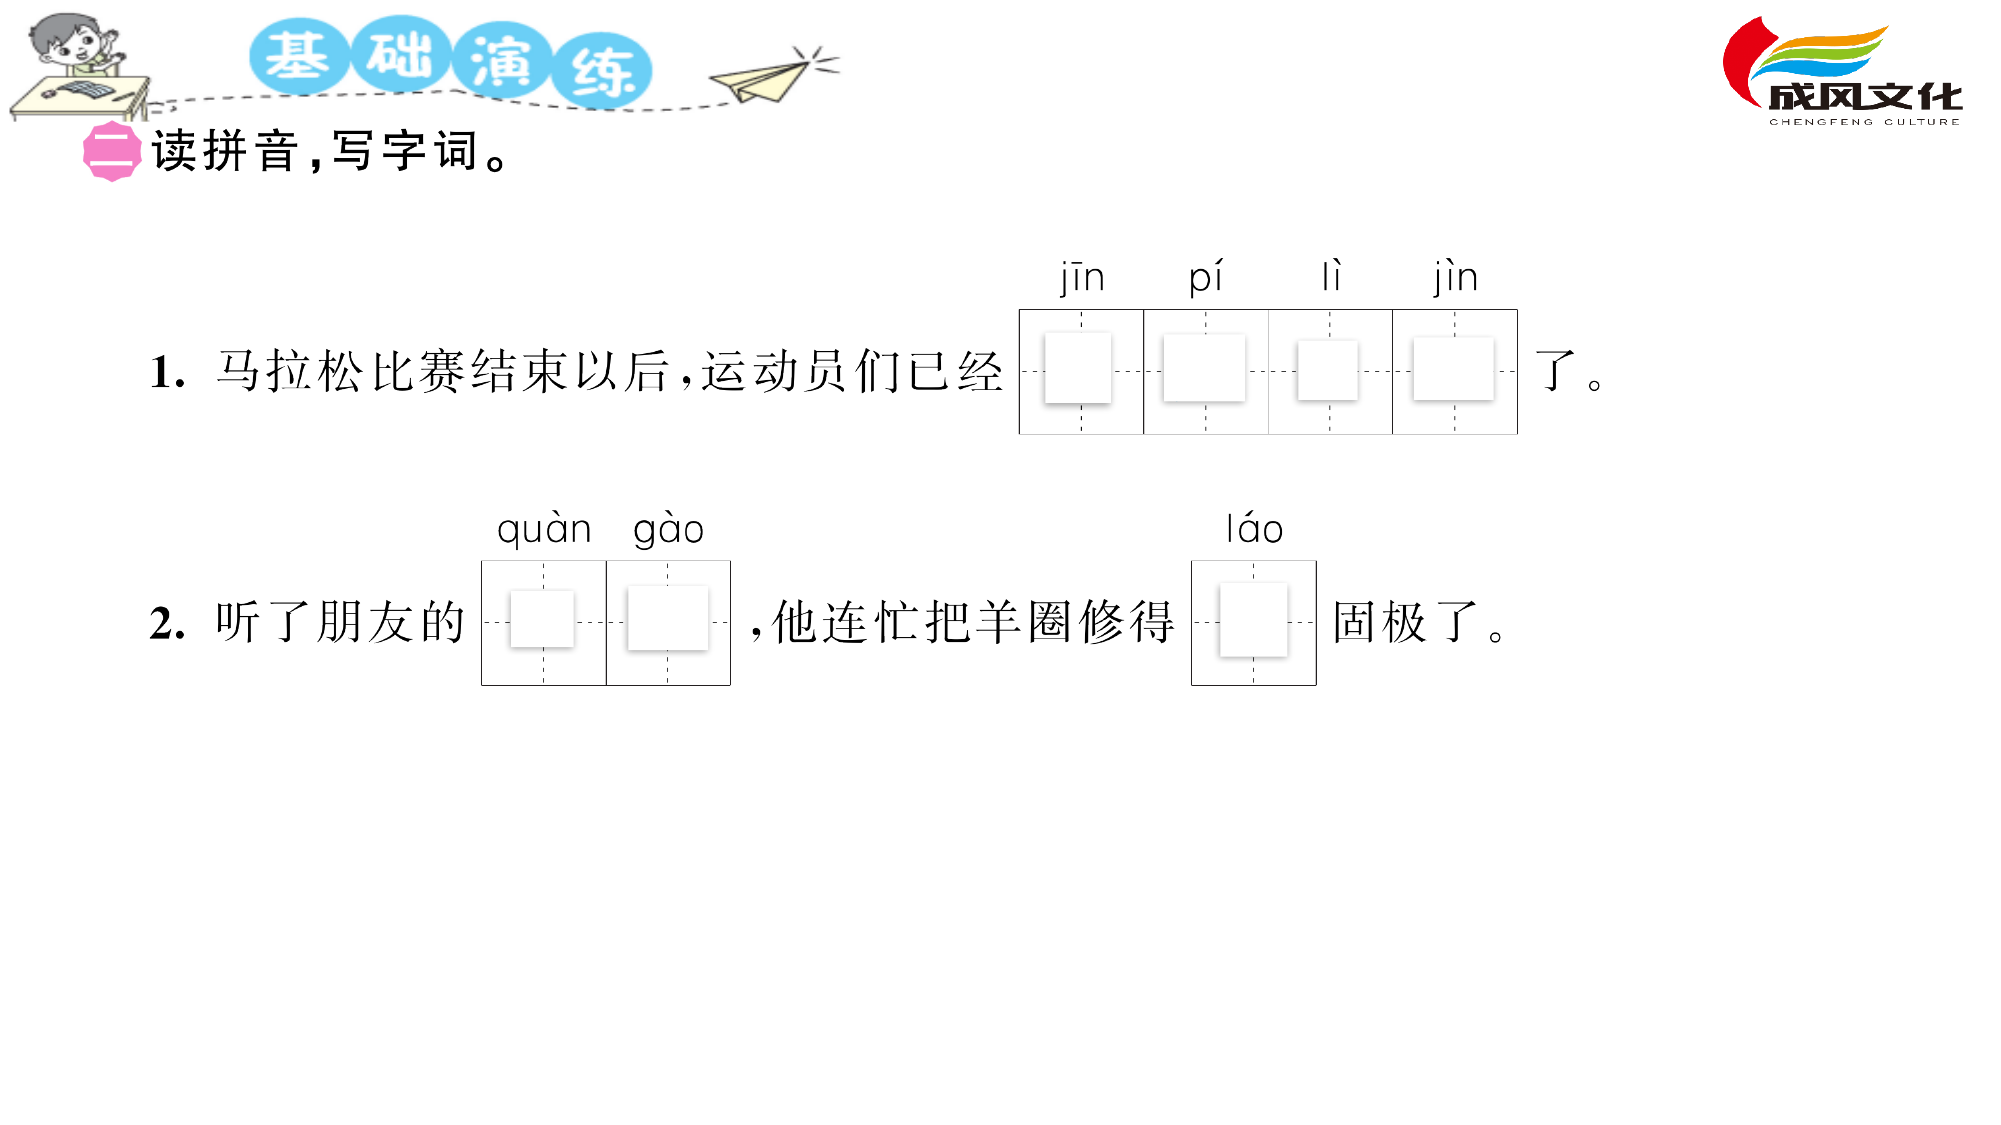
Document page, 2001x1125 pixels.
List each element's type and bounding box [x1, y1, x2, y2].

picture [2, 0, 1986, 693]
